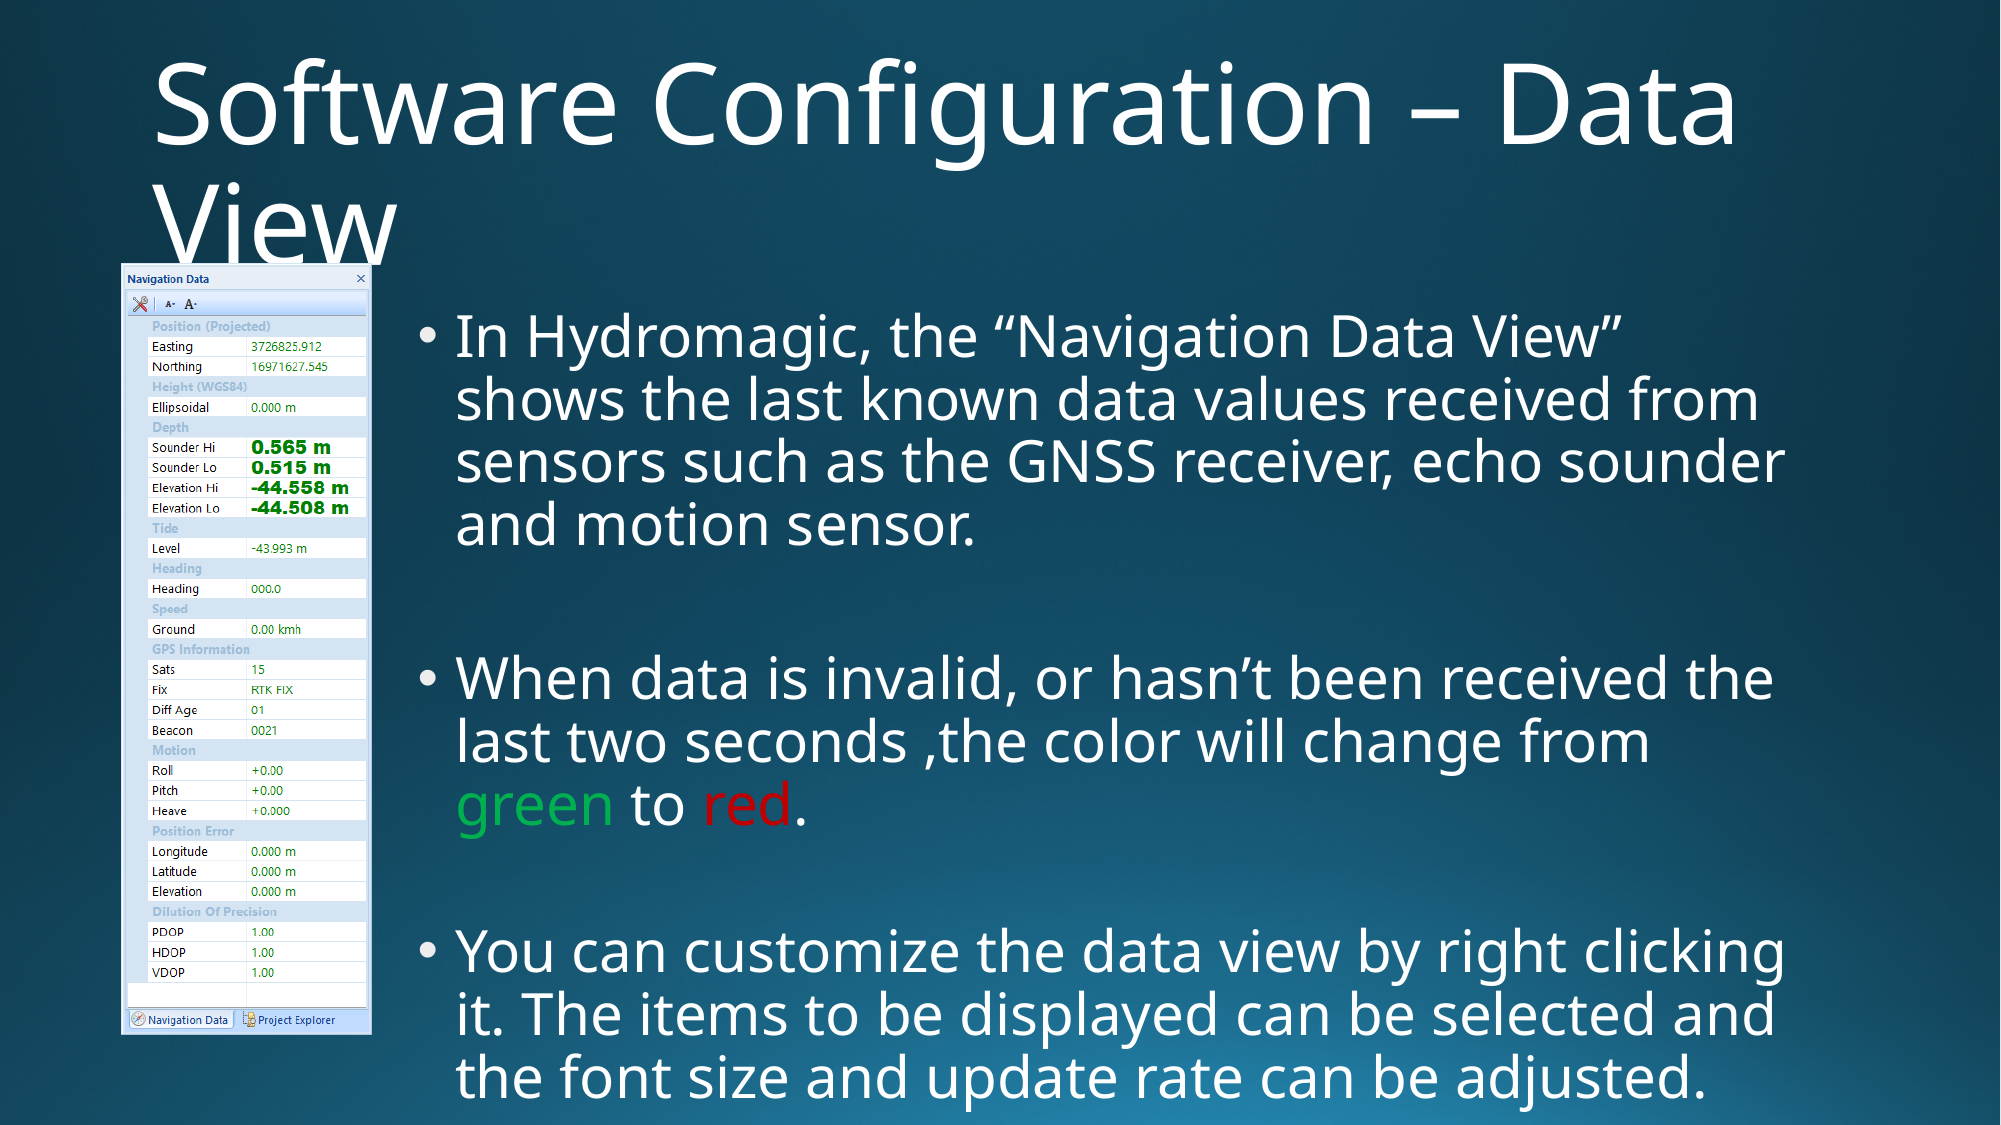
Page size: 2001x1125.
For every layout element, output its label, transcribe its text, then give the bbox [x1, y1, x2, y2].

picture [0, 0, 2001, 1125]
list In Hydromagic, the “Navigation Data View” shows the last known data values received from sensors such as the GNSS receiver, echo sounder and motion sensor. When data is invalid, or hasn’t been received the last two seconds ,the color will change from green to red. You can customize the data view by right clicking it. The items to be displayed can be selected and the font size and update rate can be adjusted. [402, 299, 1818, 1013]
title Software Configuration – Data View [137, 59, 1863, 278]
